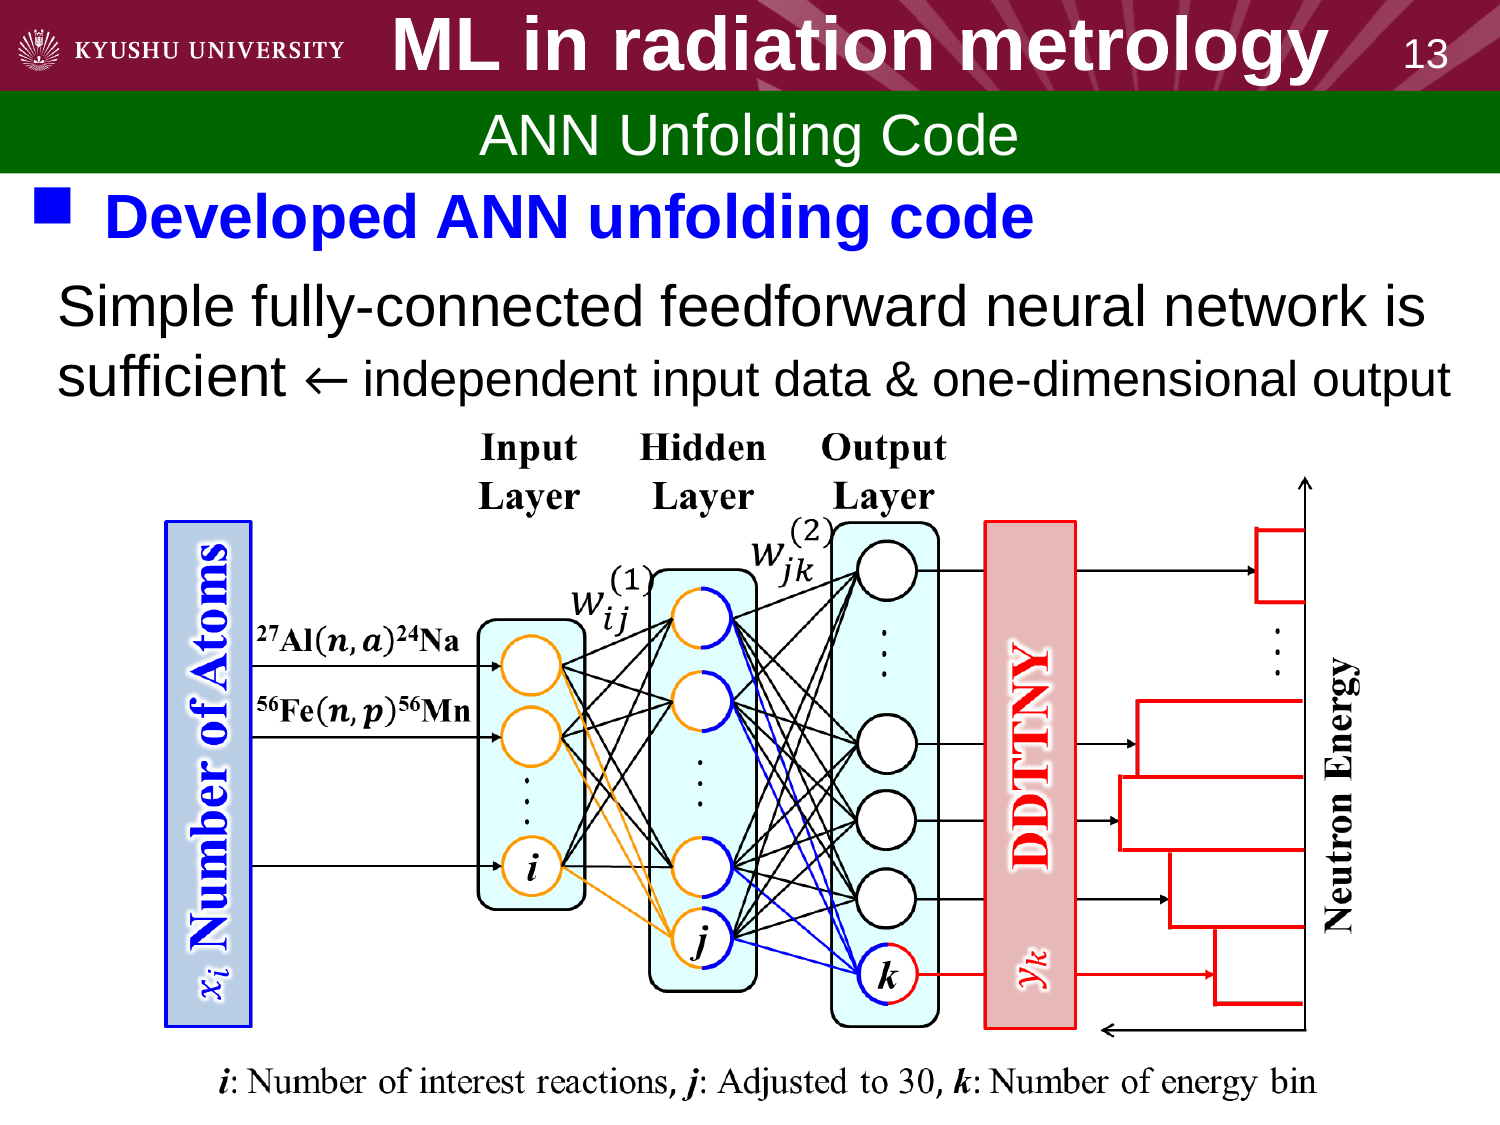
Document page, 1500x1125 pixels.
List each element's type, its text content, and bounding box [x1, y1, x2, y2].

picture [147, 408, 1386, 1125]
picture [0, 0, 1500, 90]
text_box Simple fully-connected feedforward neural network is sufficient ← independent input data & one-dimensional output [42, 261, 1476, 416]
slide_number 13 [1375, 18, 1477, 79]
text_box Developed ANN unfolding code [14, 168, 1476, 259]
text_box ANN Unfolding Code [0, 90, 1500, 174]
